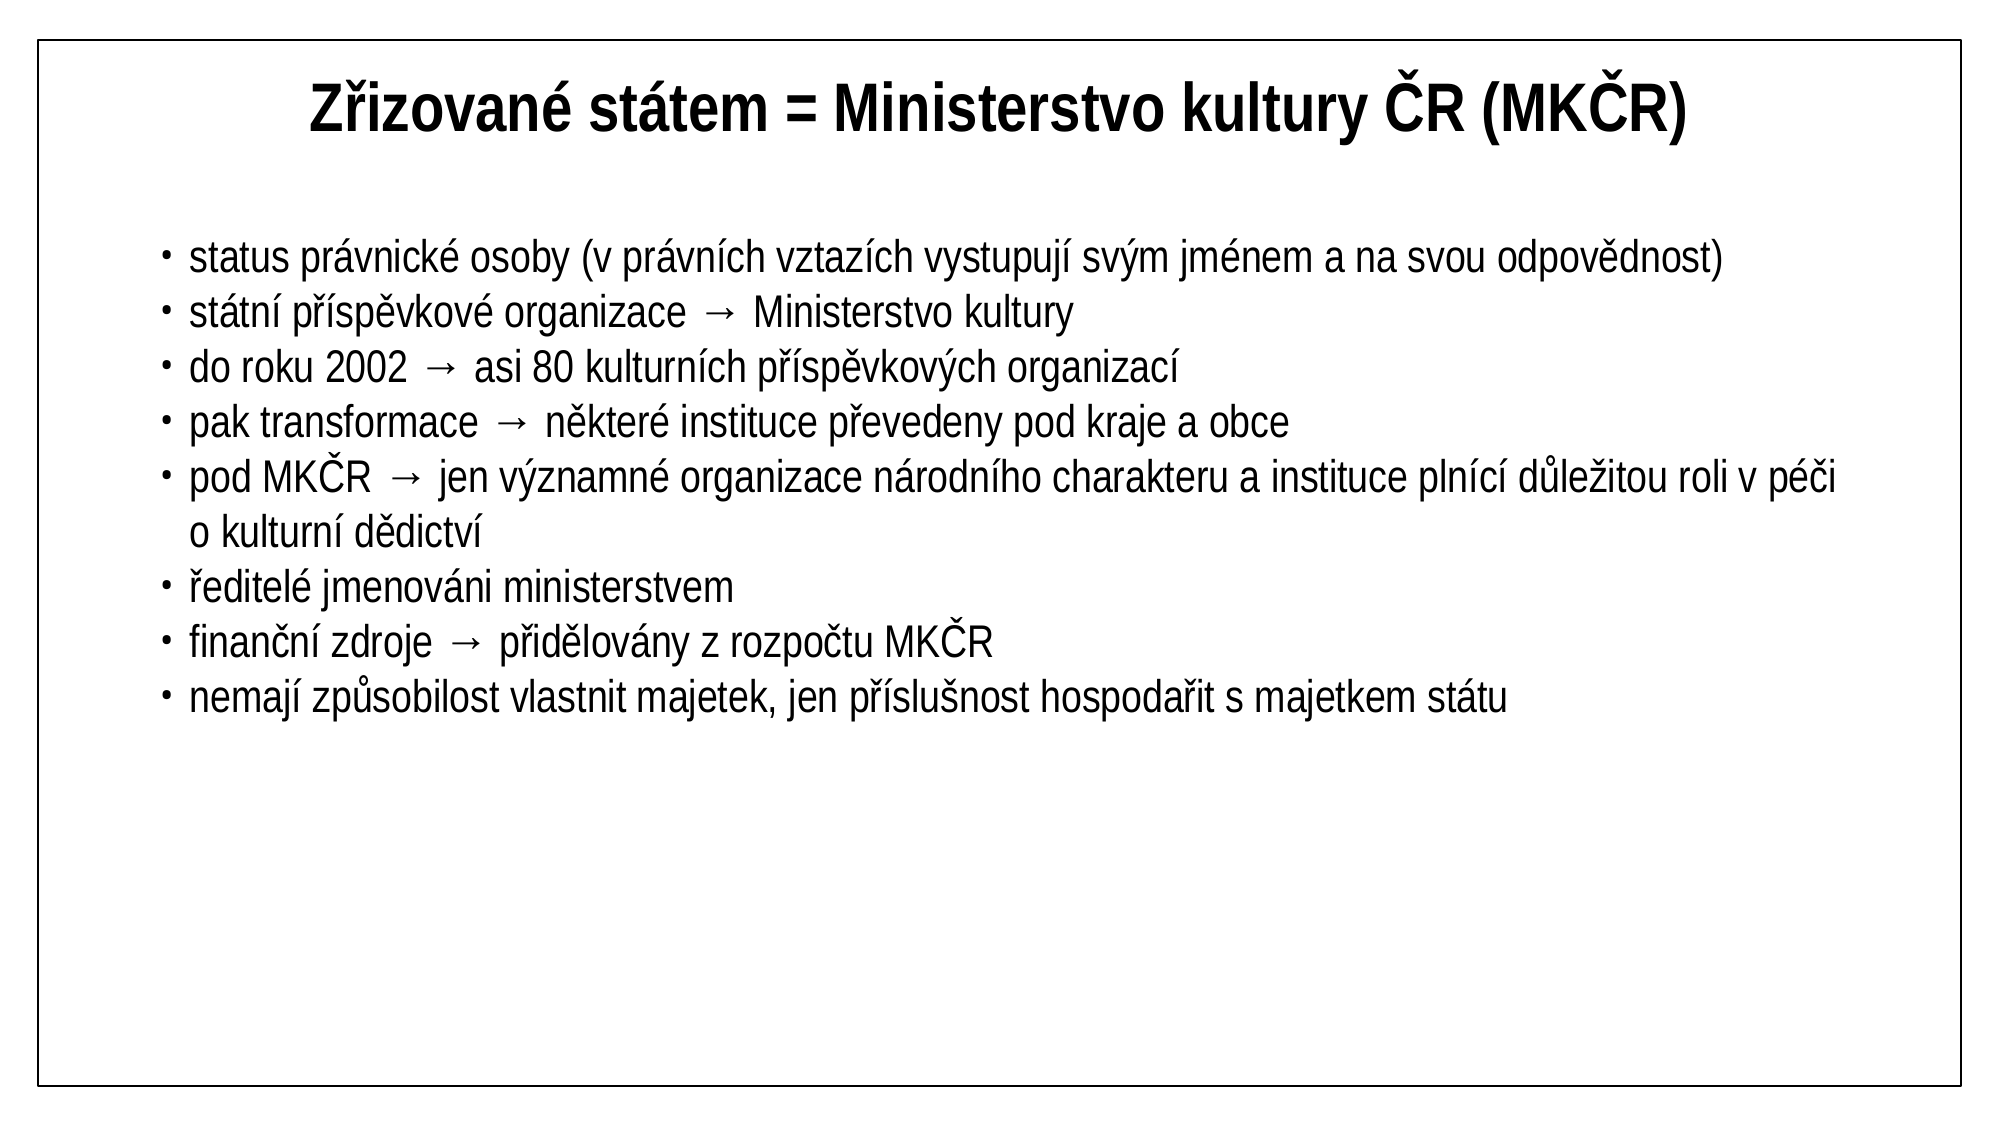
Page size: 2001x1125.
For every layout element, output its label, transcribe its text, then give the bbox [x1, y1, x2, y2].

title Zřizované státem = Ministerstvo kultury ČR (MKČR) [137, 59, 1863, 159]
list status právnické osoby (v právních vztazích vystupují svým jménem a na svou odpovědnost) státní příspěvkové organizace → Ministerstvo kultury do roku 2002 → asi 80 kulturních příspěvkových organizací pak transformace → některé instituce převedeny pod kraje a obce pod MKČR → jen významné organizace národního charakteru a instituce plnící důležitou roli v péči o kulturní dědictví ředitelé jmenováni ministerstvem finanční zdroje → přidělovány z rozpočtu MKČR nemají způsobilost vlastnit majetek, jen příslušnost hospodařit s majetkem státu [137, 219, 1863, 1014]
